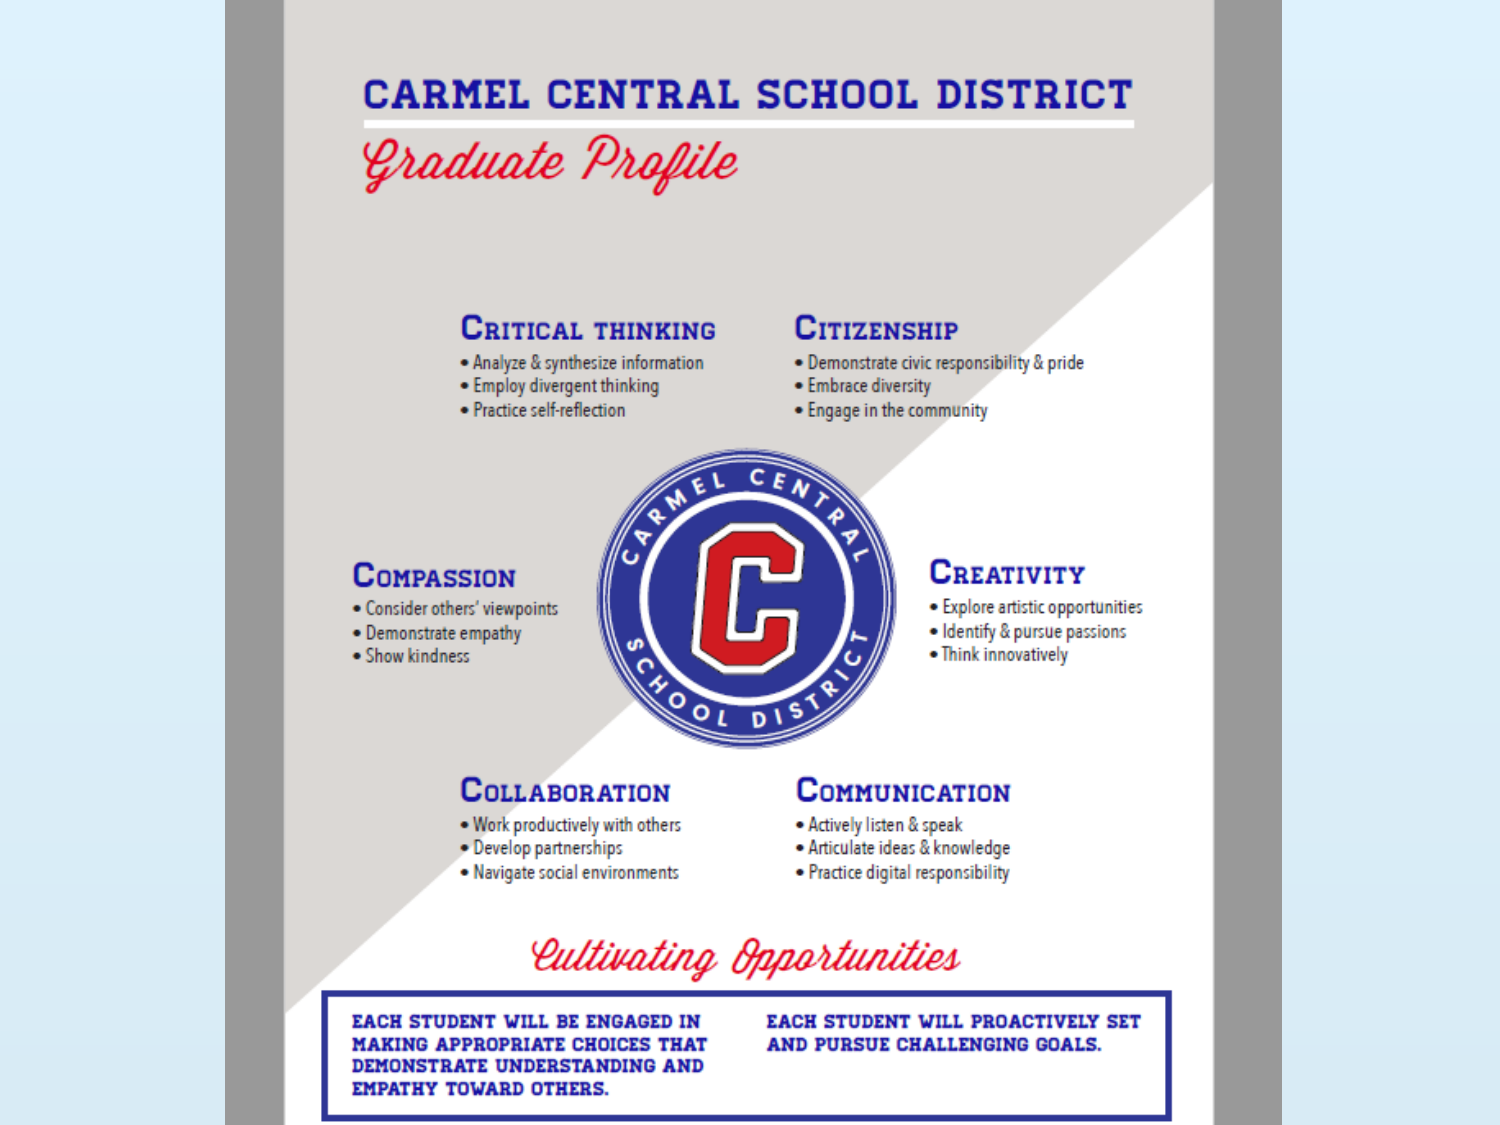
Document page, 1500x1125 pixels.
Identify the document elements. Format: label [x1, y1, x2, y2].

picture [224, 0, 1282, 1125]
